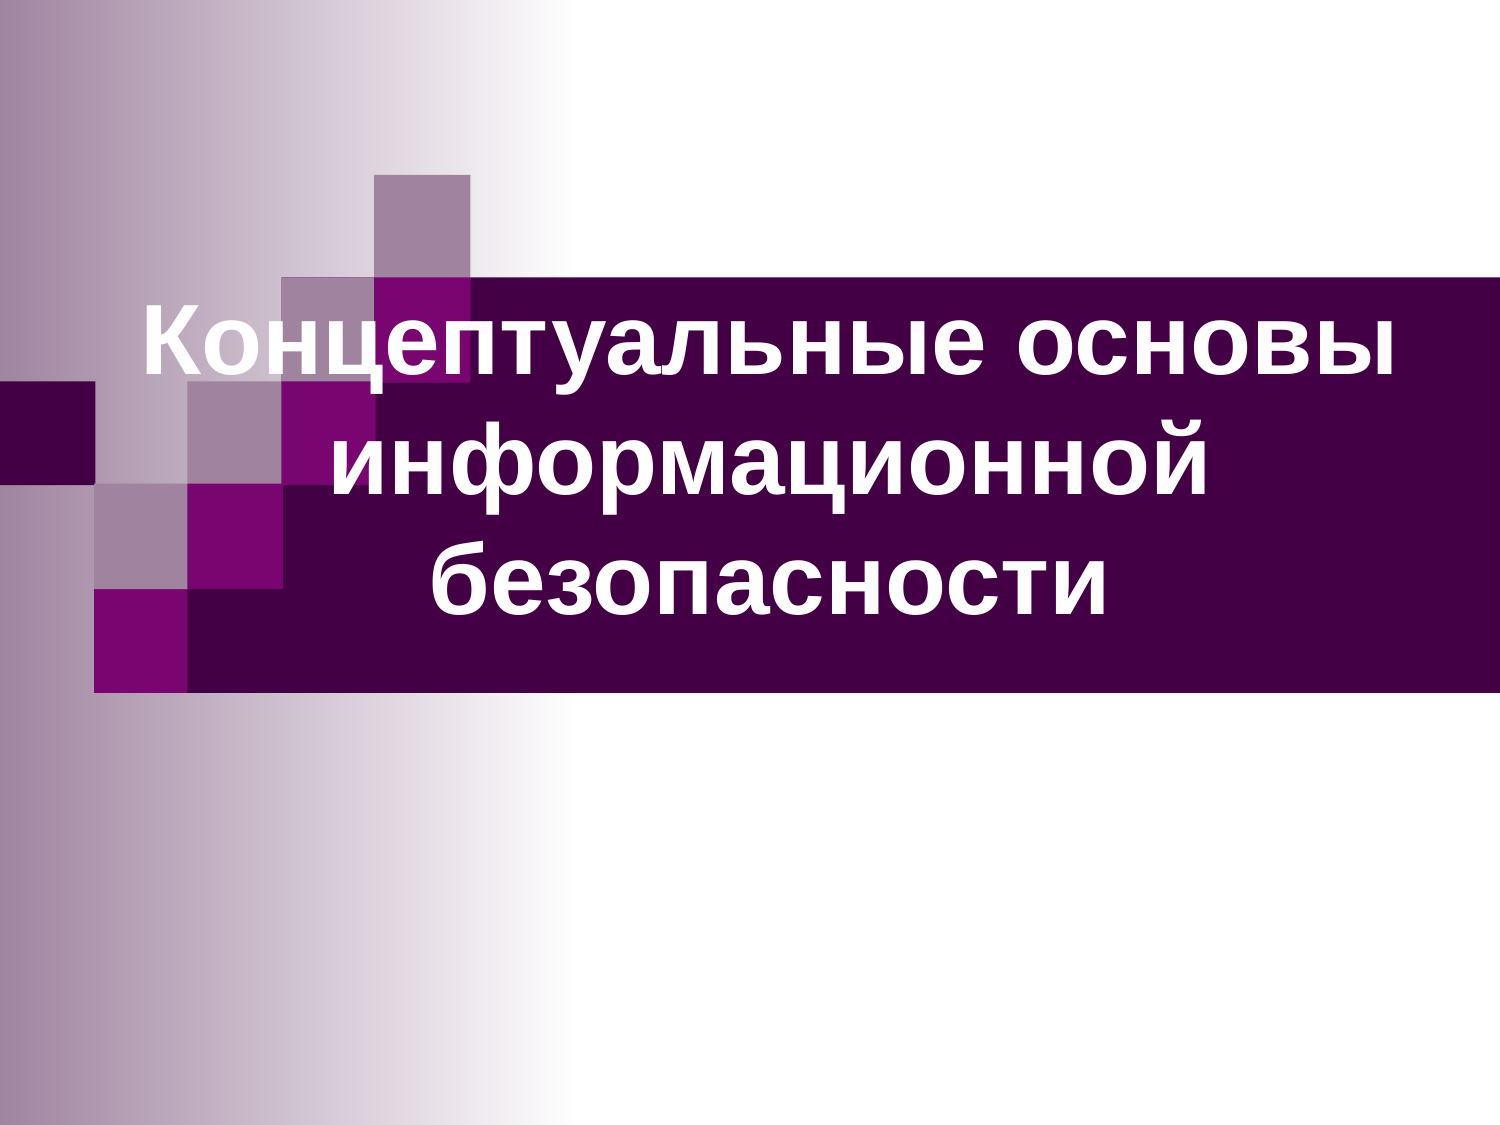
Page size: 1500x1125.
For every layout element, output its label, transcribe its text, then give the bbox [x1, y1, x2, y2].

title Концептуальные основы информационной безопасности [64, 245, 1476, 663]
